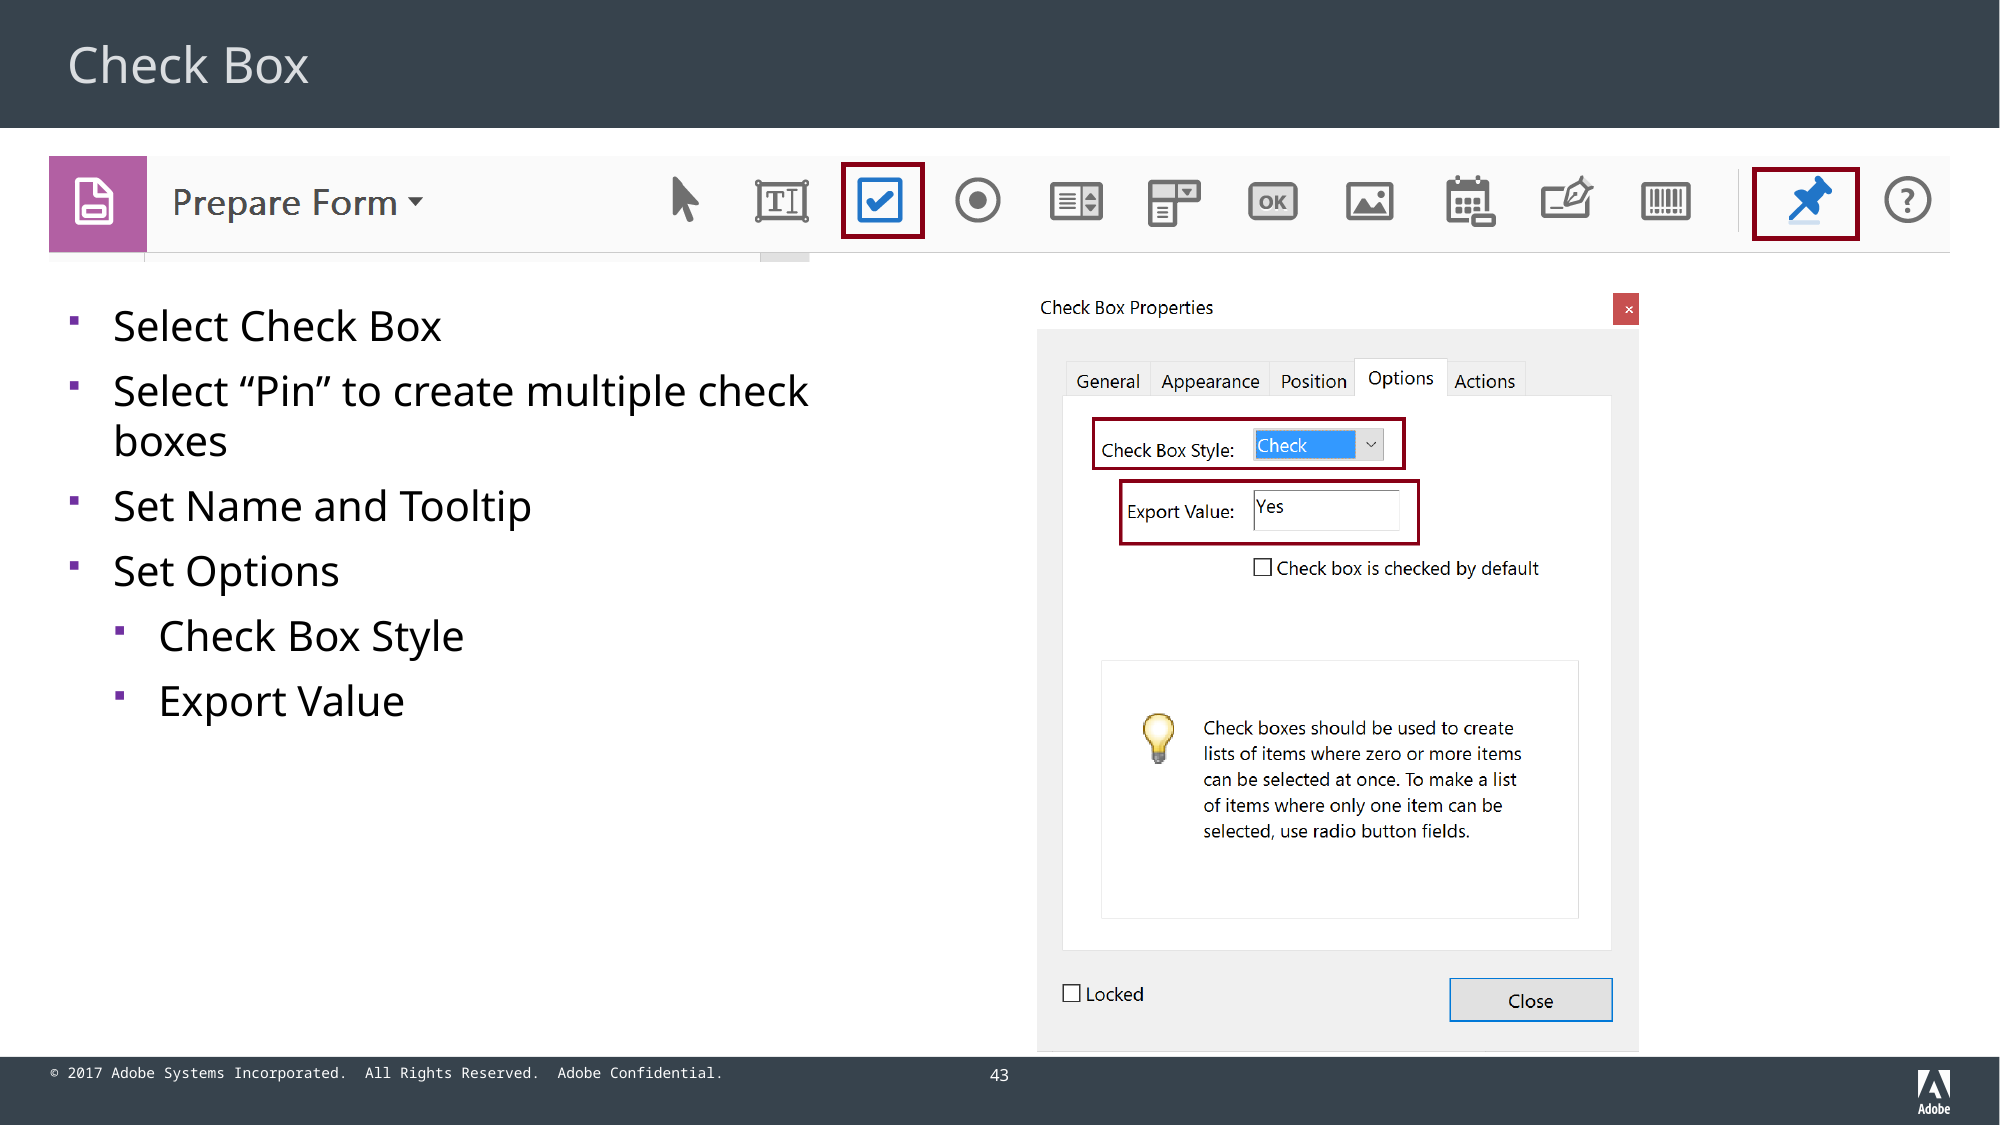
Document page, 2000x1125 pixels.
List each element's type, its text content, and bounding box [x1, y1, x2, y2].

picture [1037, 290, 1639, 1052]
picture [49, 156, 1950, 262]
list Select Check Box Select “Pin” to create multiple check boxes Set Name and Tooltip Set Options Check Box Style Export Value [49, 290, 929, 732]
slide_number 43 [916, 1062, 1083, 1091]
title Check Box [49, 30, 1950, 98]
picture [1918, 1070, 1950, 1114]
